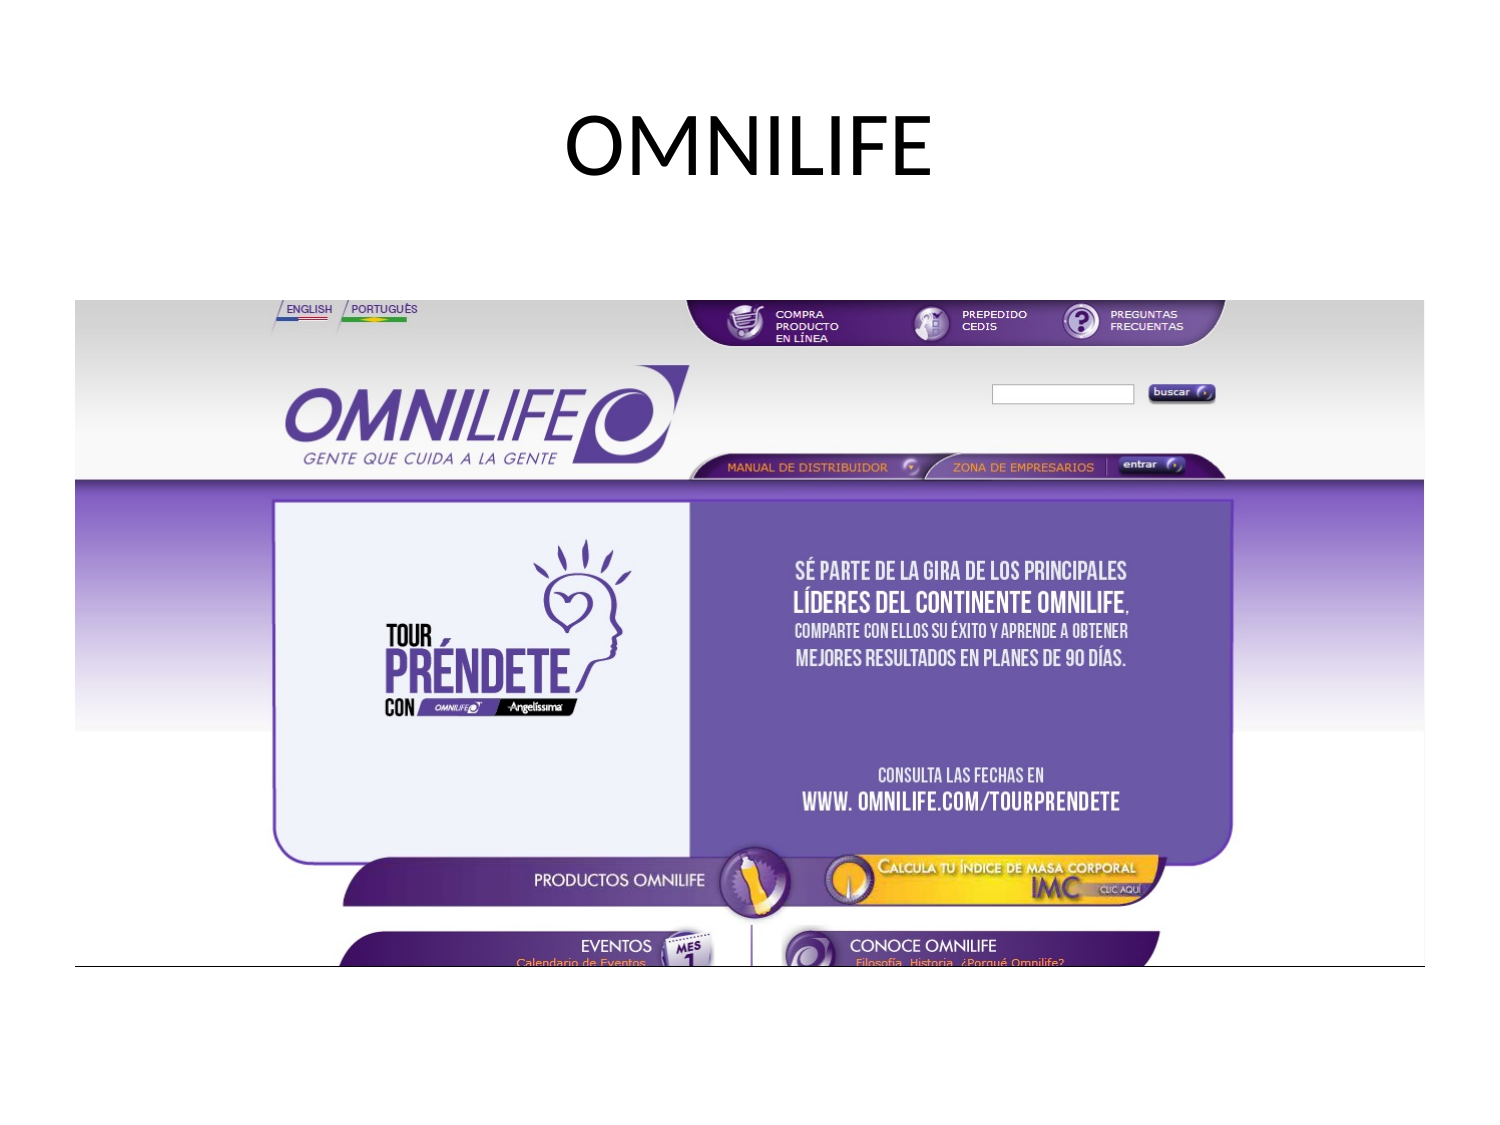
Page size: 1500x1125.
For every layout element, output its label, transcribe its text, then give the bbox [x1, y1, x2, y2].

title OMNILIFE [75, 45, 1425, 233]
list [74, 300, 1426, 968]
